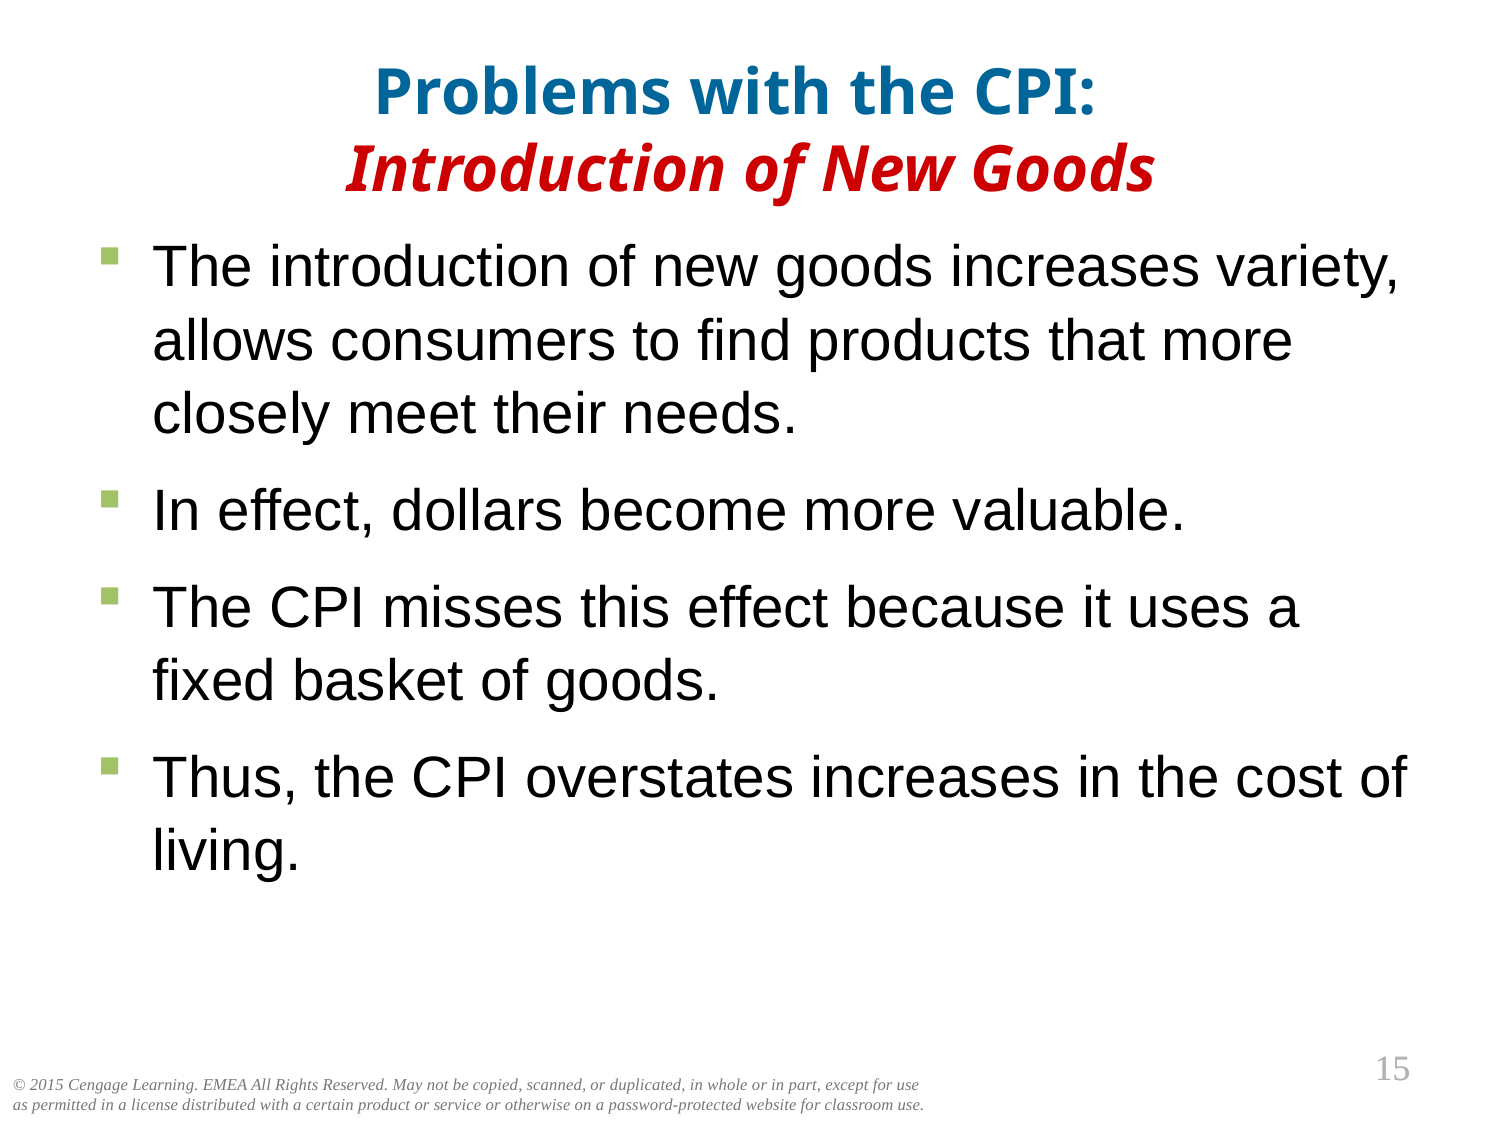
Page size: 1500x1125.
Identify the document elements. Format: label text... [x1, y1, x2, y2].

title Problems with the CPI: Introduction of New Goods [74, 42, 1430, 212]
list The introduction of new goods increases variety, allows consumers to find products that more closely meet their needs. In effect, dollars become more valuable. The CPI misses this effect because it uses a fixed basket of goods. Thus, the CPI overstates increases in the cost of living. [81, 216, 1426, 1009]
